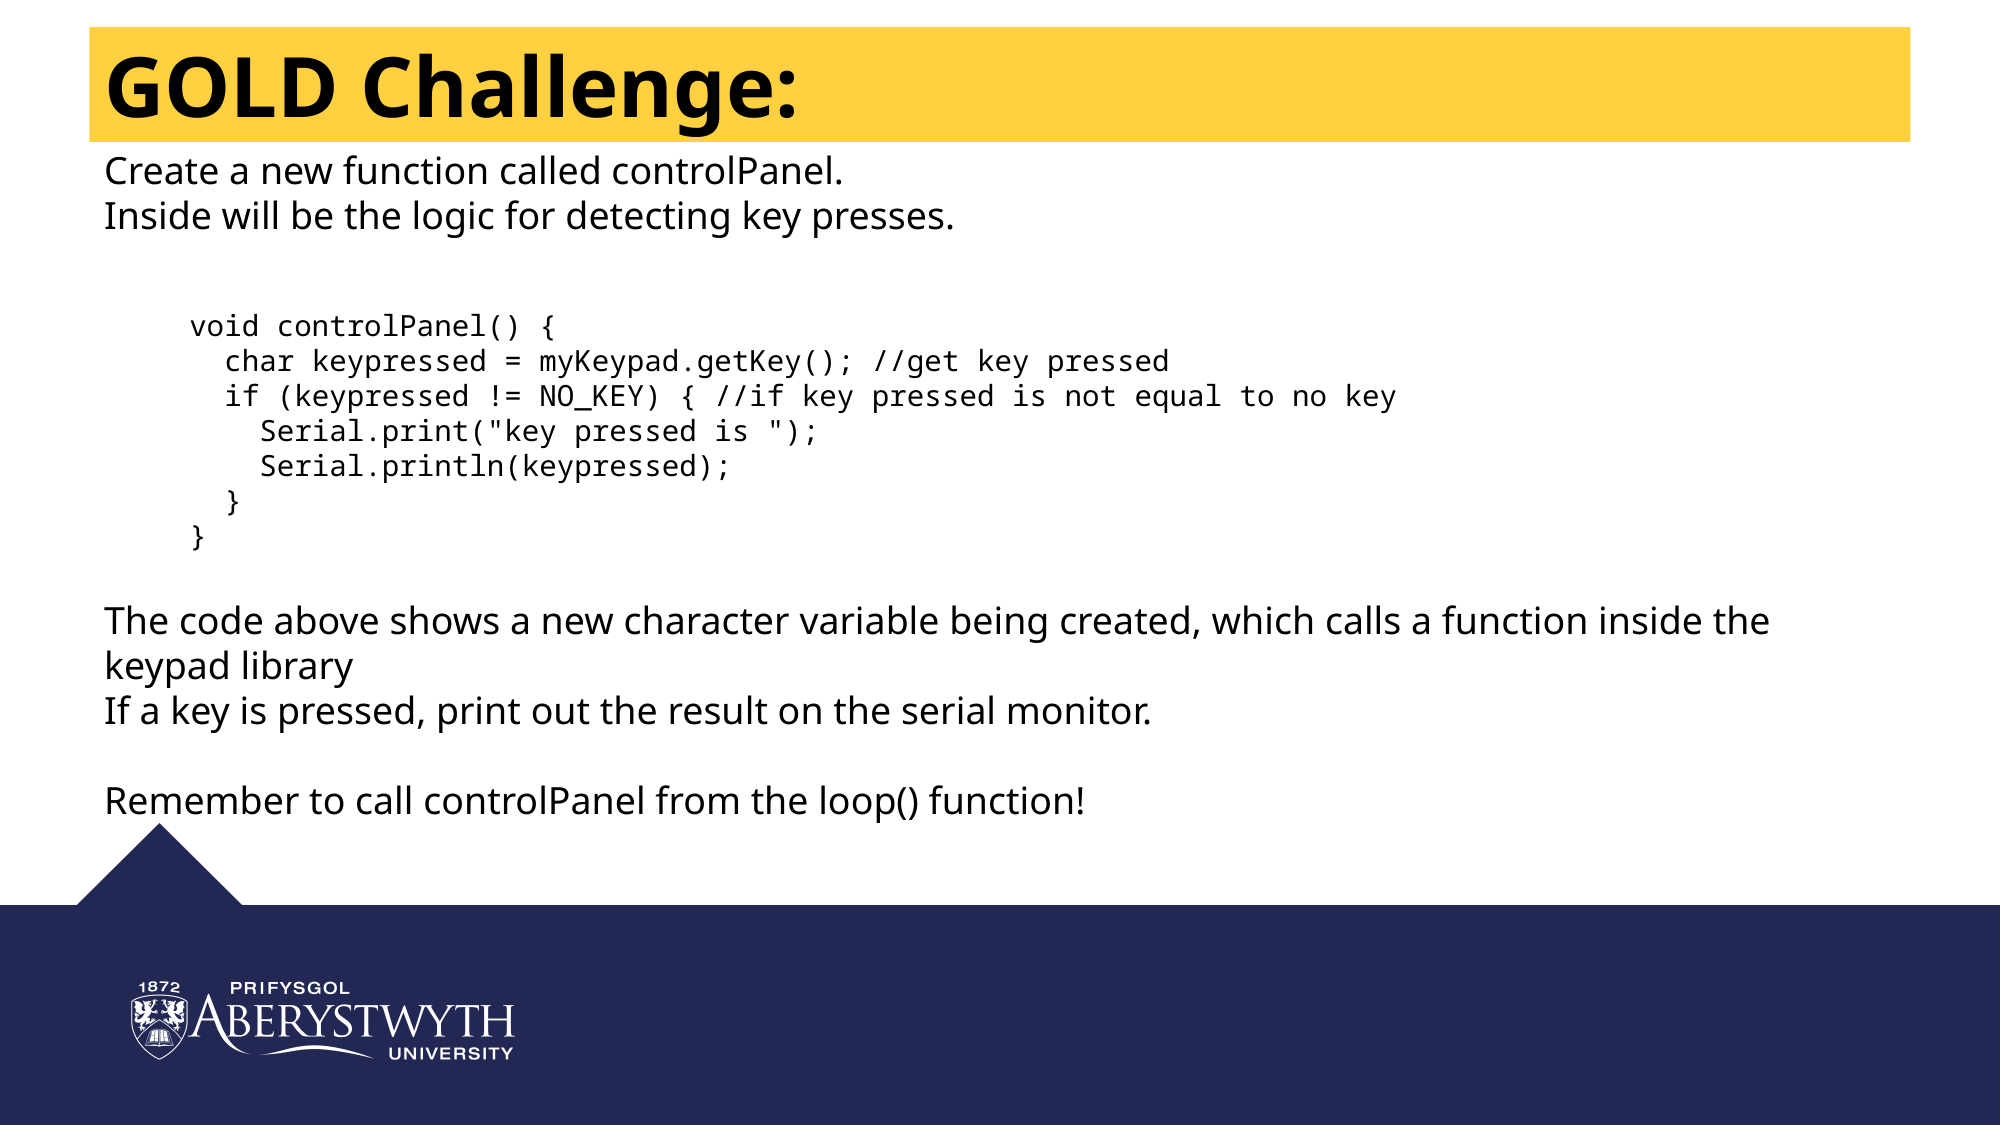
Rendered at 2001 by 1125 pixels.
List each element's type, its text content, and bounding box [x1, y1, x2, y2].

text_box Create a new function called controlPanel. Inside will be the logic for detecting key presses. The code above shows a new character variable being created, which calls a function inside the keypad library If a key is pressed, print out the result on the serial monitor. Remember to call controlPanel from the loop() function! [89, 142, 1911, 823]
text_box void controlPanel() { char keypressed = myKeypad.getKey(); //get key pressed if (keypressed != NO_KEY) { //if key pressed is not equal to no key Serial.print("key pressed is "); Serial.println(keypressed); } } [174, 299, 1826, 560]
picture [0, 823, 2000, 1125]
text_box GOLD Challenge: [89, 27, 1911, 142]
